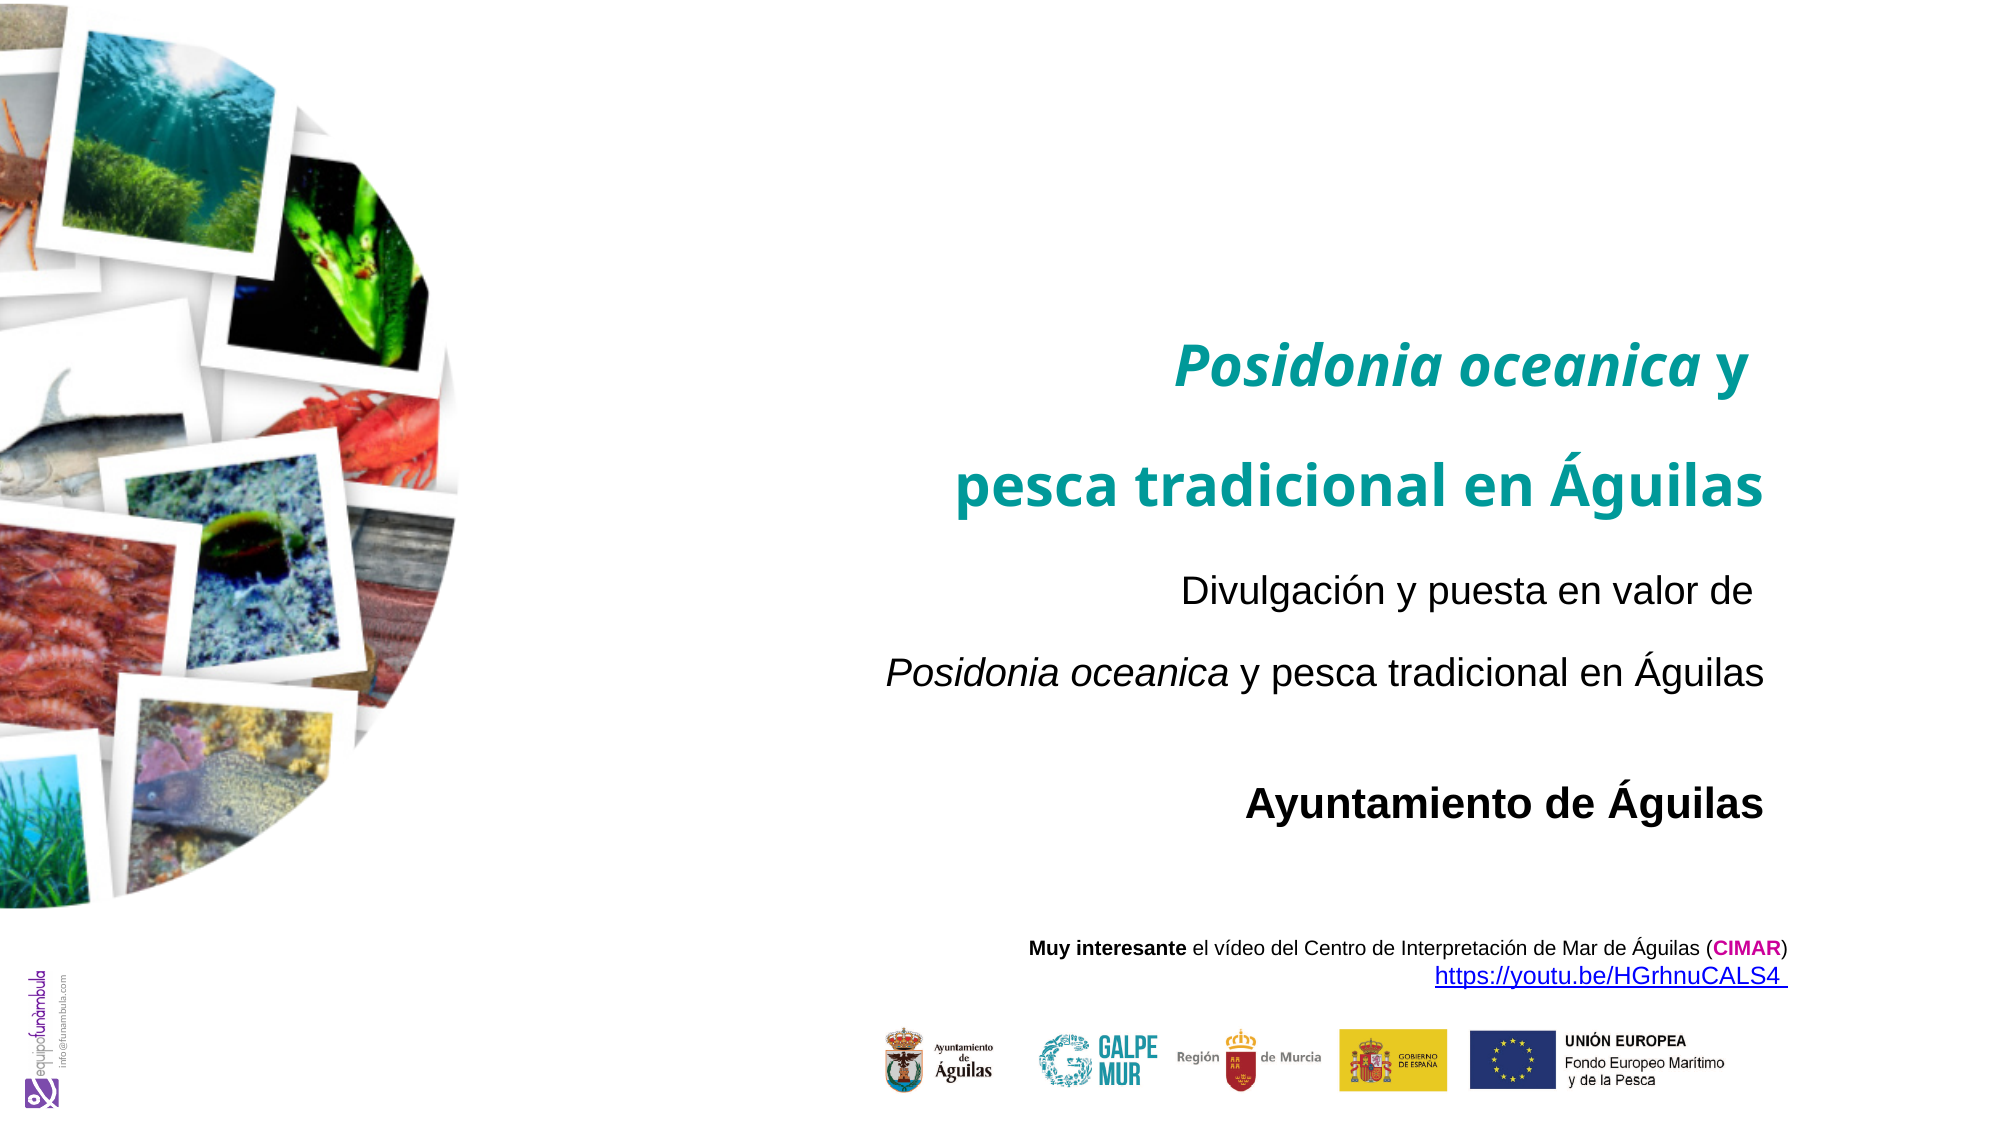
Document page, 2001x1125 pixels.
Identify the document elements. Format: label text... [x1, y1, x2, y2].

text_box Posidonia oceanica y pesca tradicional en Águilas Divulgación y puesta en valor de Posidonia oceanica y pesca tradicional en Águilas Ayuntamiento de Águilas [922, 267, 1780, 905]
text_box Muy interesante el vídeo del Centro de Interpretación de Mar de Águilas (CIMAR) https://youtu.be/HGrhnuCALS4 [1011, 905, 1803, 1020]
picture [0, 0, 1736, 1114]
